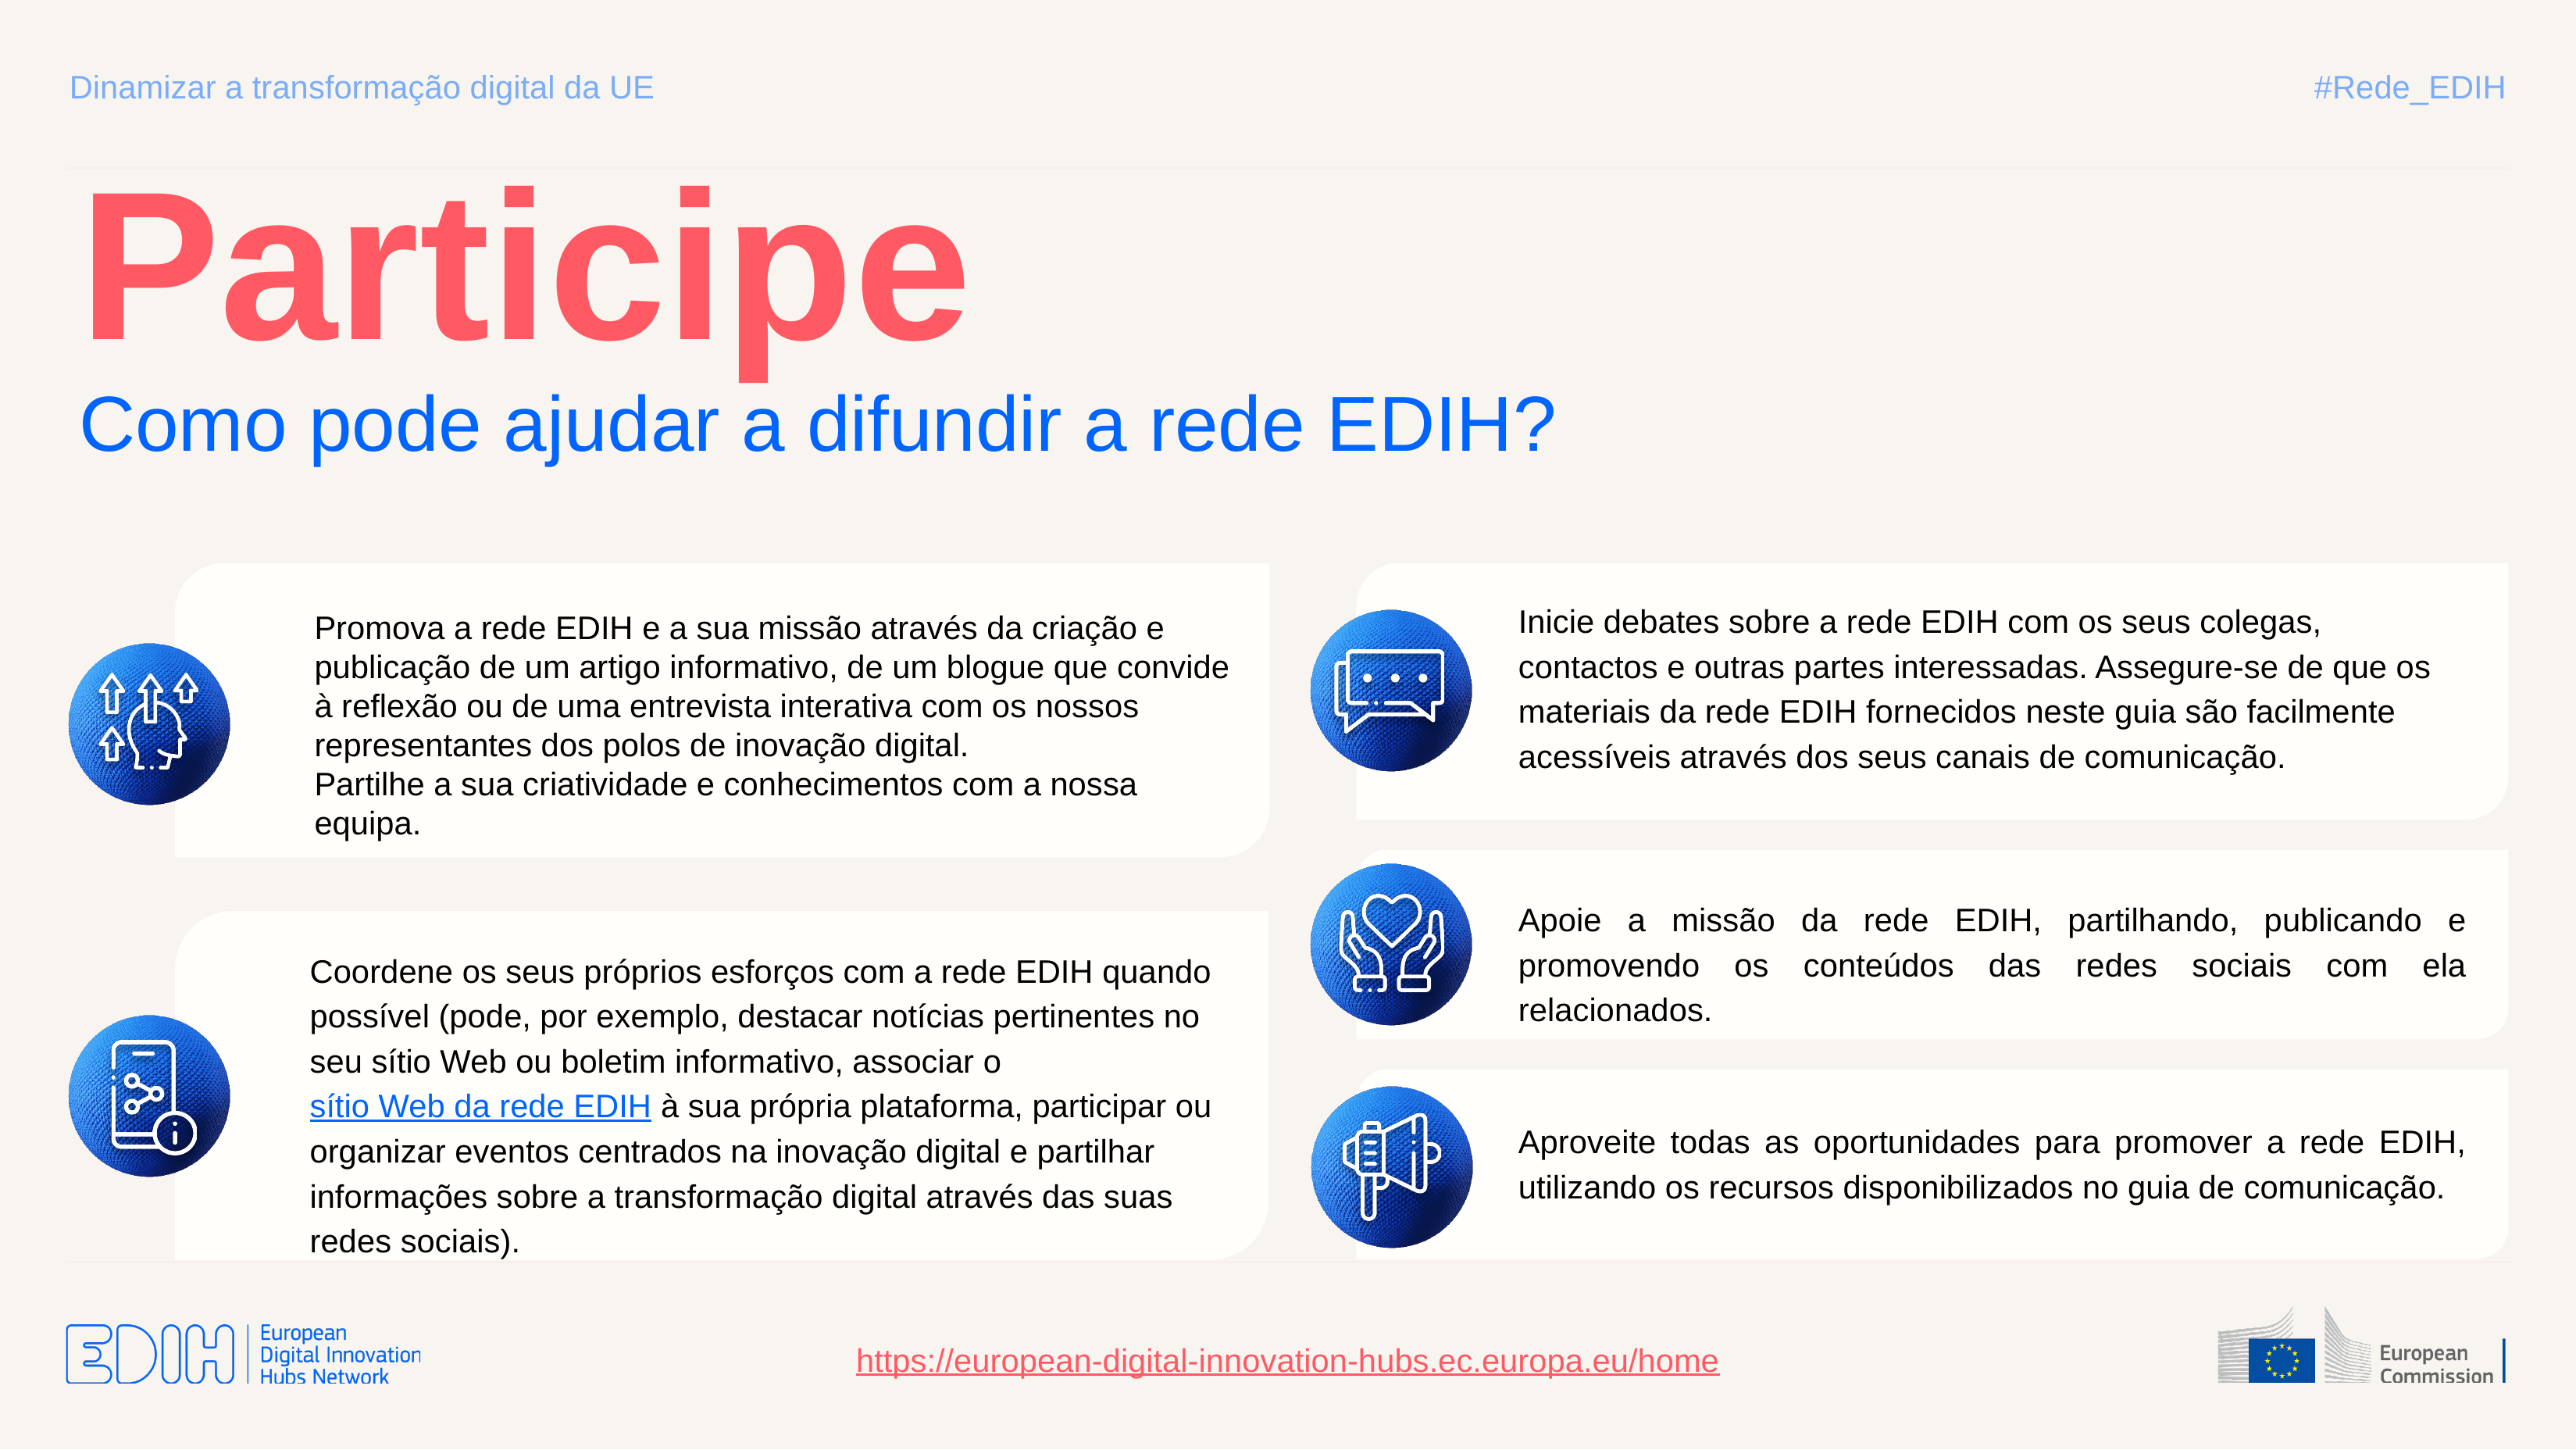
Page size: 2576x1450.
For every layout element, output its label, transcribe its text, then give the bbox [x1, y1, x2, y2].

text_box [67, 1012, 232, 1178]
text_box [67, 641, 232, 806]
text_box [1355, 1068, 2510, 1260]
text_box Dinamizar a transformação digital da UE [57, 60, 1132, 112]
text_box https://european-digital-innovation-hubs.ec.europa.eu/home [751, 1333, 1825, 1384]
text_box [1309, 862, 1474, 1027]
text_box #Rede_EDIH [1443, 60, 2518, 112]
list Participe [67, 148, 2520, 377]
list Como pode ajudar a difundir a rede EDIH? [67, 377, 2520, 486]
text_box Apoie a missão da rede EDIH, partilhando, publicando e promovendo os conteúdos das redes sociais com ela relacionados. [1507, 887, 2478, 1034]
text_box Promova a rede EDIH e a sua missão através da criação e publicação de um artigo informativo, de um blogue que convide à reflexão ou de uma entrevista interativa com os nossos representantes dos polos de inovação digital. Partilhe a sua criatividade e conhecimentos com a nossa equipa. [302, 600, 1249, 847]
picture [1310, 1084, 1475, 1249]
text_box [1355, 848, 2510, 1041]
text_box Aproveite todas as oportunidades para promover a rede EDIH, utilizando os recursos disponibilizados no guia de comunicação. [1507, 1109, 2478, 1211]
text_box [1309, 608, 1474, 773]
text_box Inicie debates sobre a rede EDIH com os seus colegas, contactos e outras partes interessadas. Assegure-se de que os materiais da rede EDIH fornecidos neste guia são facilmente acessíveis através dos seus canais de comunicação. [1507, 589, 2478, 780]
text_box [1355, 562, 2510, 821]
text_box [173, 910, 1269, 1262]
text_box [173, 562, 1271, 859]
text_box Coordene os seus próprios esforços com a rede EDIH quando possível (pode, por exemplo, destacar notícias pertinentes no seu sítio Web ou boletim informativo, associar o sítio Web da rede EDIH à sua própria plataforma, participar ou organizar eventos centrados na inovação digital e partilhar informações sobre a transformação digital através das suas redes sociais). [298, 938, 1268, 1266]
